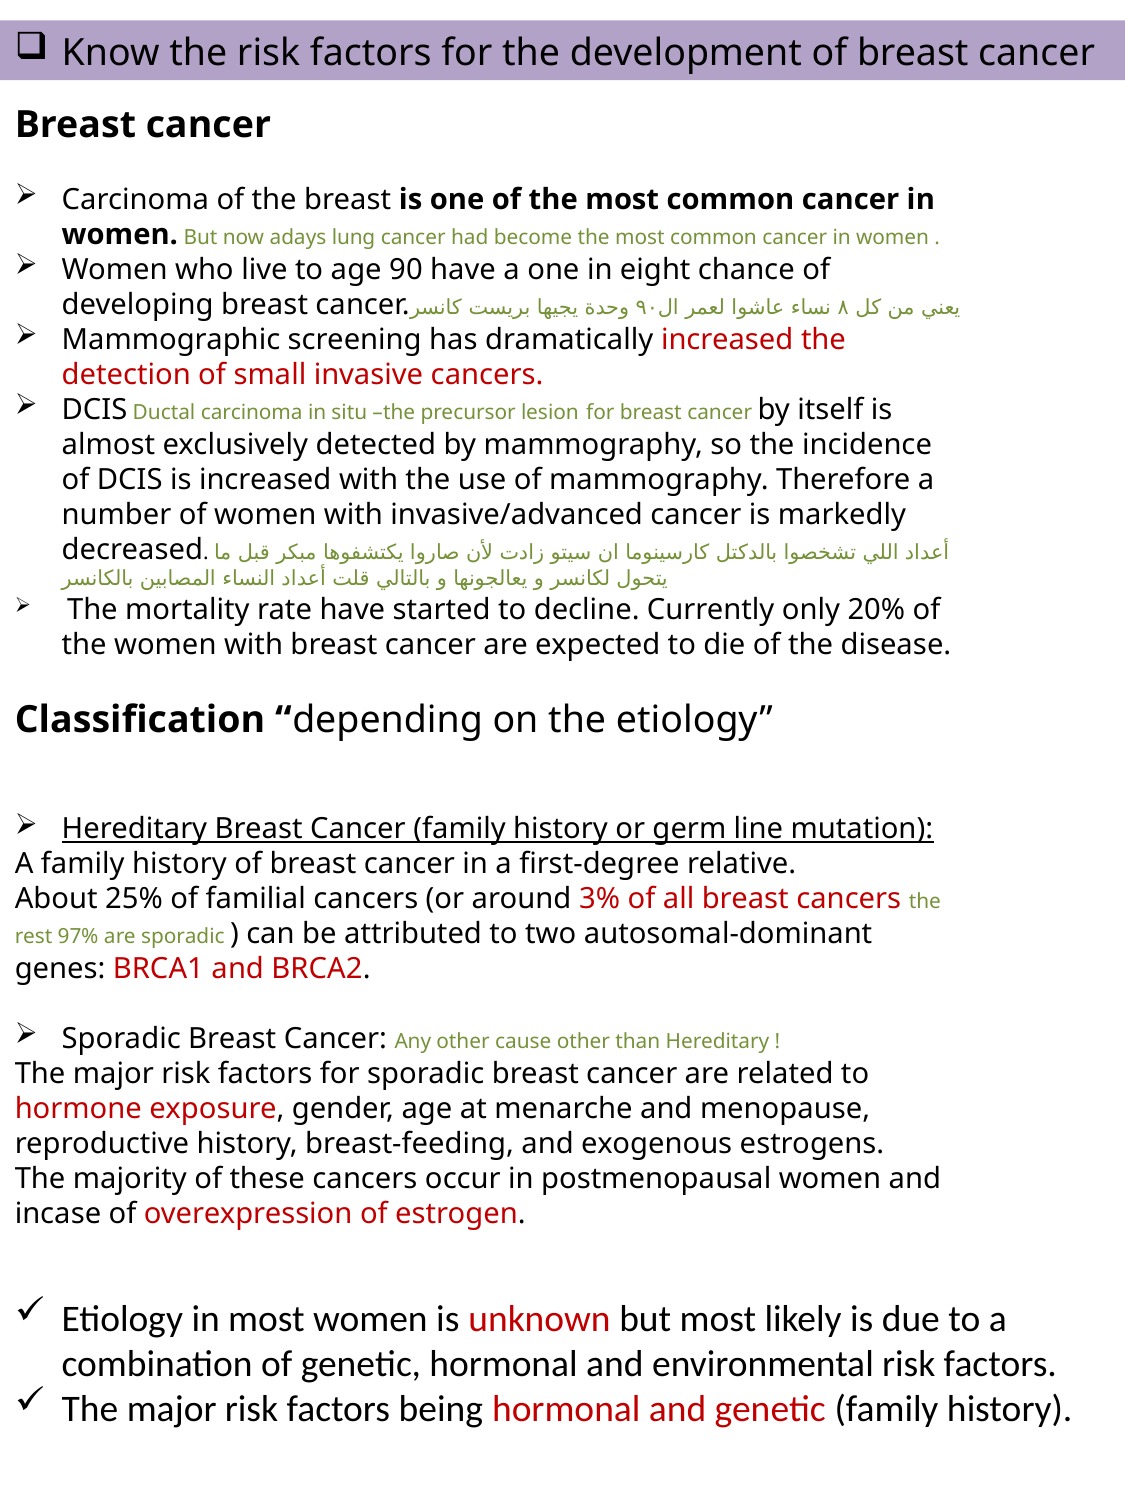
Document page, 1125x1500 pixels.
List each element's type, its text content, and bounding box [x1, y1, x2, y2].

text_box Etiology in most women is unknown but most likely is due to a combination of genetic, hormonal and environmental risk factors. The major risk factors being hormonal and genetic (family history). [0, 1286, 1105, 1437]
text_box Know the risk factors for the development of breast cancer [0, 20, 1125, 81]
text_box Breast cancer Carcinoma of the breast is one of the most common cancer in women. But now adays lung cancer had become the most common cancer in women . Women who live to age 90 have a one in eight chance of developing breast cancer.يعني من كل ٨ نساء عاشوا لعمر ال٩٠ وحدة يجيها بريست كانسر Mammographic screening has dramatically increased the detection of small invasive cancers. DCIS Ductal carcinoma in situ –the precursor lesion for breast cancer by itself is almost exclusively detected by mammography, so the incidence of DCIS is increased with the use of mammography. Therefore a number of women with invasive/advanced cancer is markedly decreased. أعداد اللي تشخصوا بالدكتل كارسينوما ان سيتو زادت لأن صاروا يكتشفوها مبكر قبل ما يتحول لكانسر و يعالجونها و بالتالي قلت أعداد النساء المصابين بالكانسر The mortality rate have started to decline. Currently only 20% of the women with breast cancer are expected to die of the disease. Classification “depending on the etiology” Hereditary Breast Cancer (family history or germ line mutation): A family history of breast cancer in a first-degree relative. About 25% of familial cancers (or around 3% of all breast cancers the rest 97% are sporadic ) can be attributed to two autosomal-dominant genes: BRCA1 and BRCA2. Sporadic Breast Cancer: Any other cause other than Hereditary ! The major risk factors for sporadic breast cancer are related to hormone exposure, gender, age at menarche and menopause, reproductive history, breast-feeding, and exogenous estrogens. The majority of these cancers occur in postmenopausal women and incase of overexpression of estrogen. [0, 93, 975, 1286]
